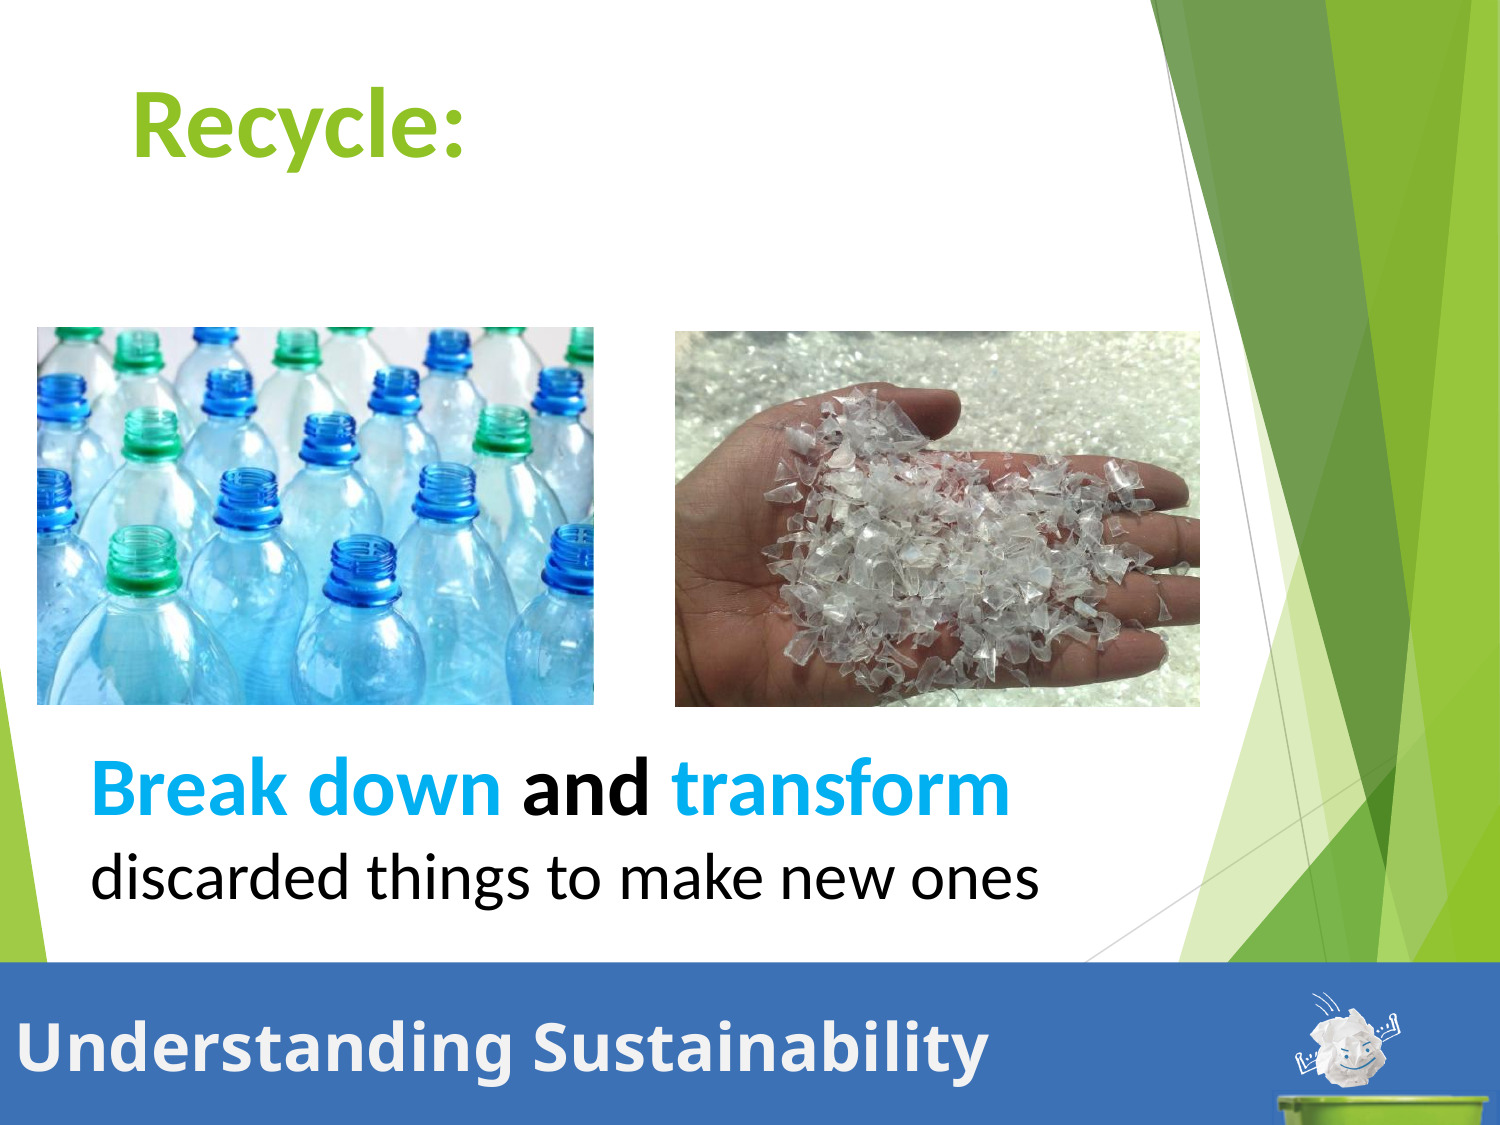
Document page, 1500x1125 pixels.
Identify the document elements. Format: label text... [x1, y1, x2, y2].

text_box Understanding Sustainability [0, 997, 1038, 1125]
text_box [0, 962, 1500, 1125]
text_box Recycle: [0, 23, 525, 211]
text_box Break down and transform discarded things to make new ones [74, 725, 1413, 920]
picture [1271, 974, 1500, 1125]
picture [37, 327, 594, 705]
picture [674, 331, 1200, 707]
